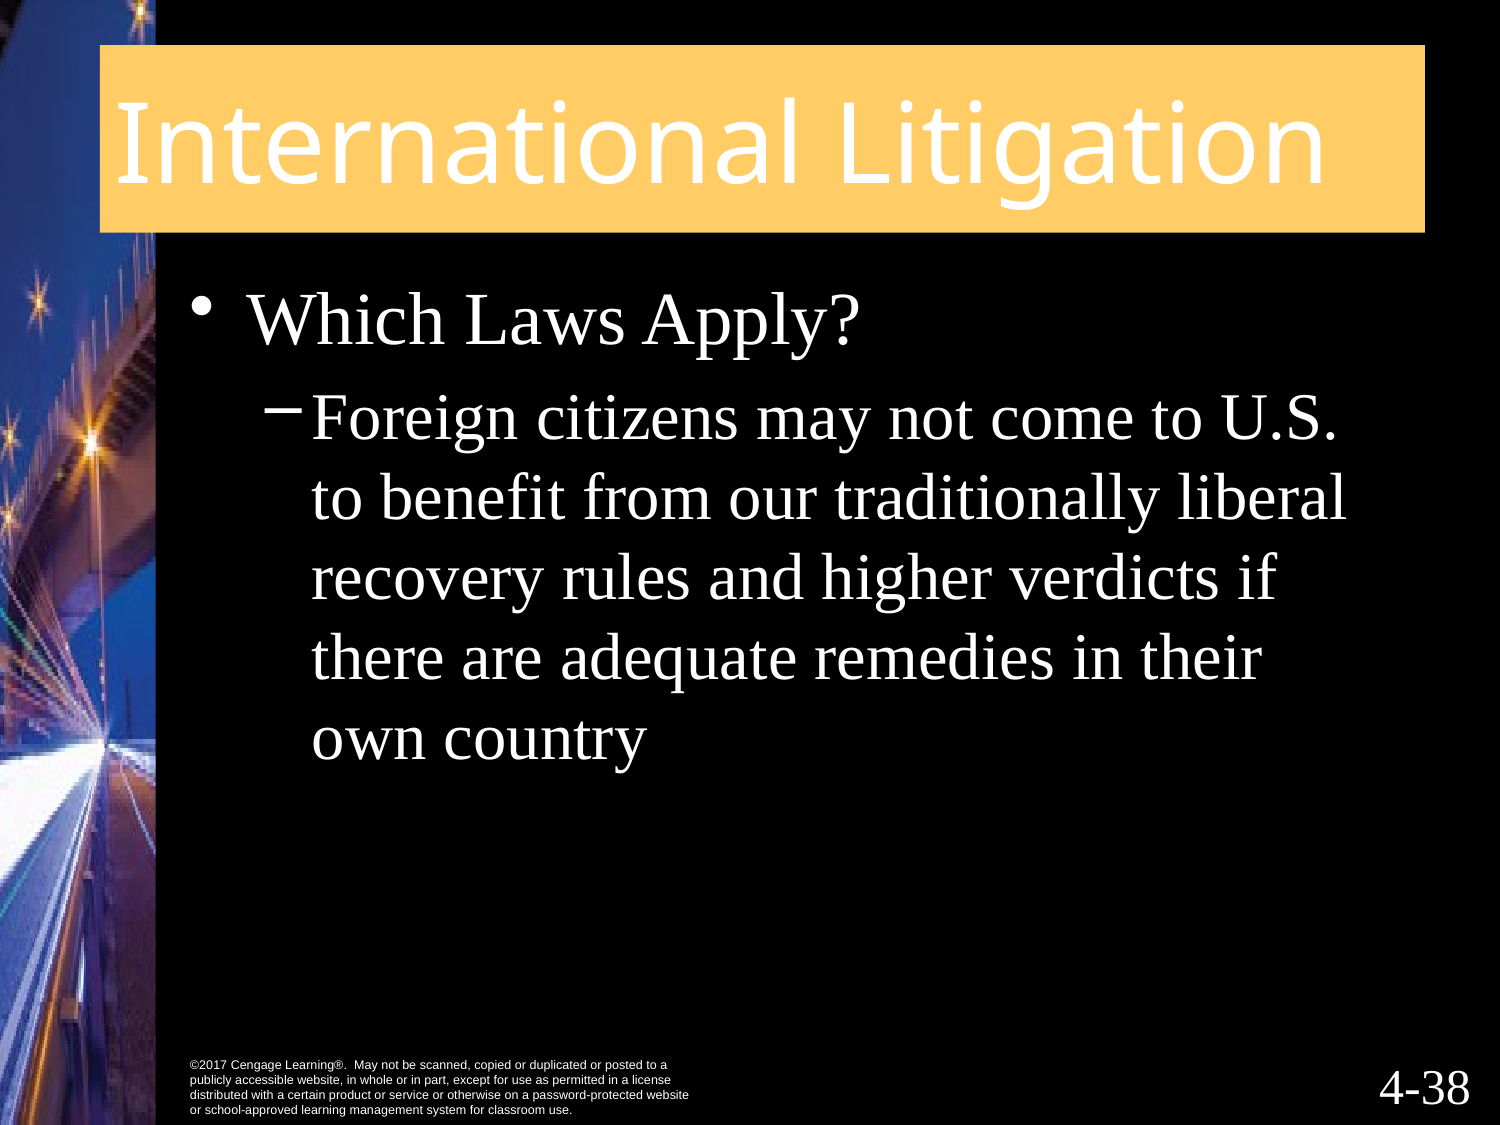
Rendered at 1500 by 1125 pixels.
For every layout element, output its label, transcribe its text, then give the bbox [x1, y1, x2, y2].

list Which Laws Apply? Foreign citizens may not come to U.S. to benefit from our traditionally liberal recovery rules and higher verdicts if there are adequate remedies in their own country [174, 262, 1400, 1005]
picture [0, 0, 155, 1125]
title International Litigation [99, 44, 1426, 233]
slide_number 4-37 [1349, 1046, 1500, 1125]
